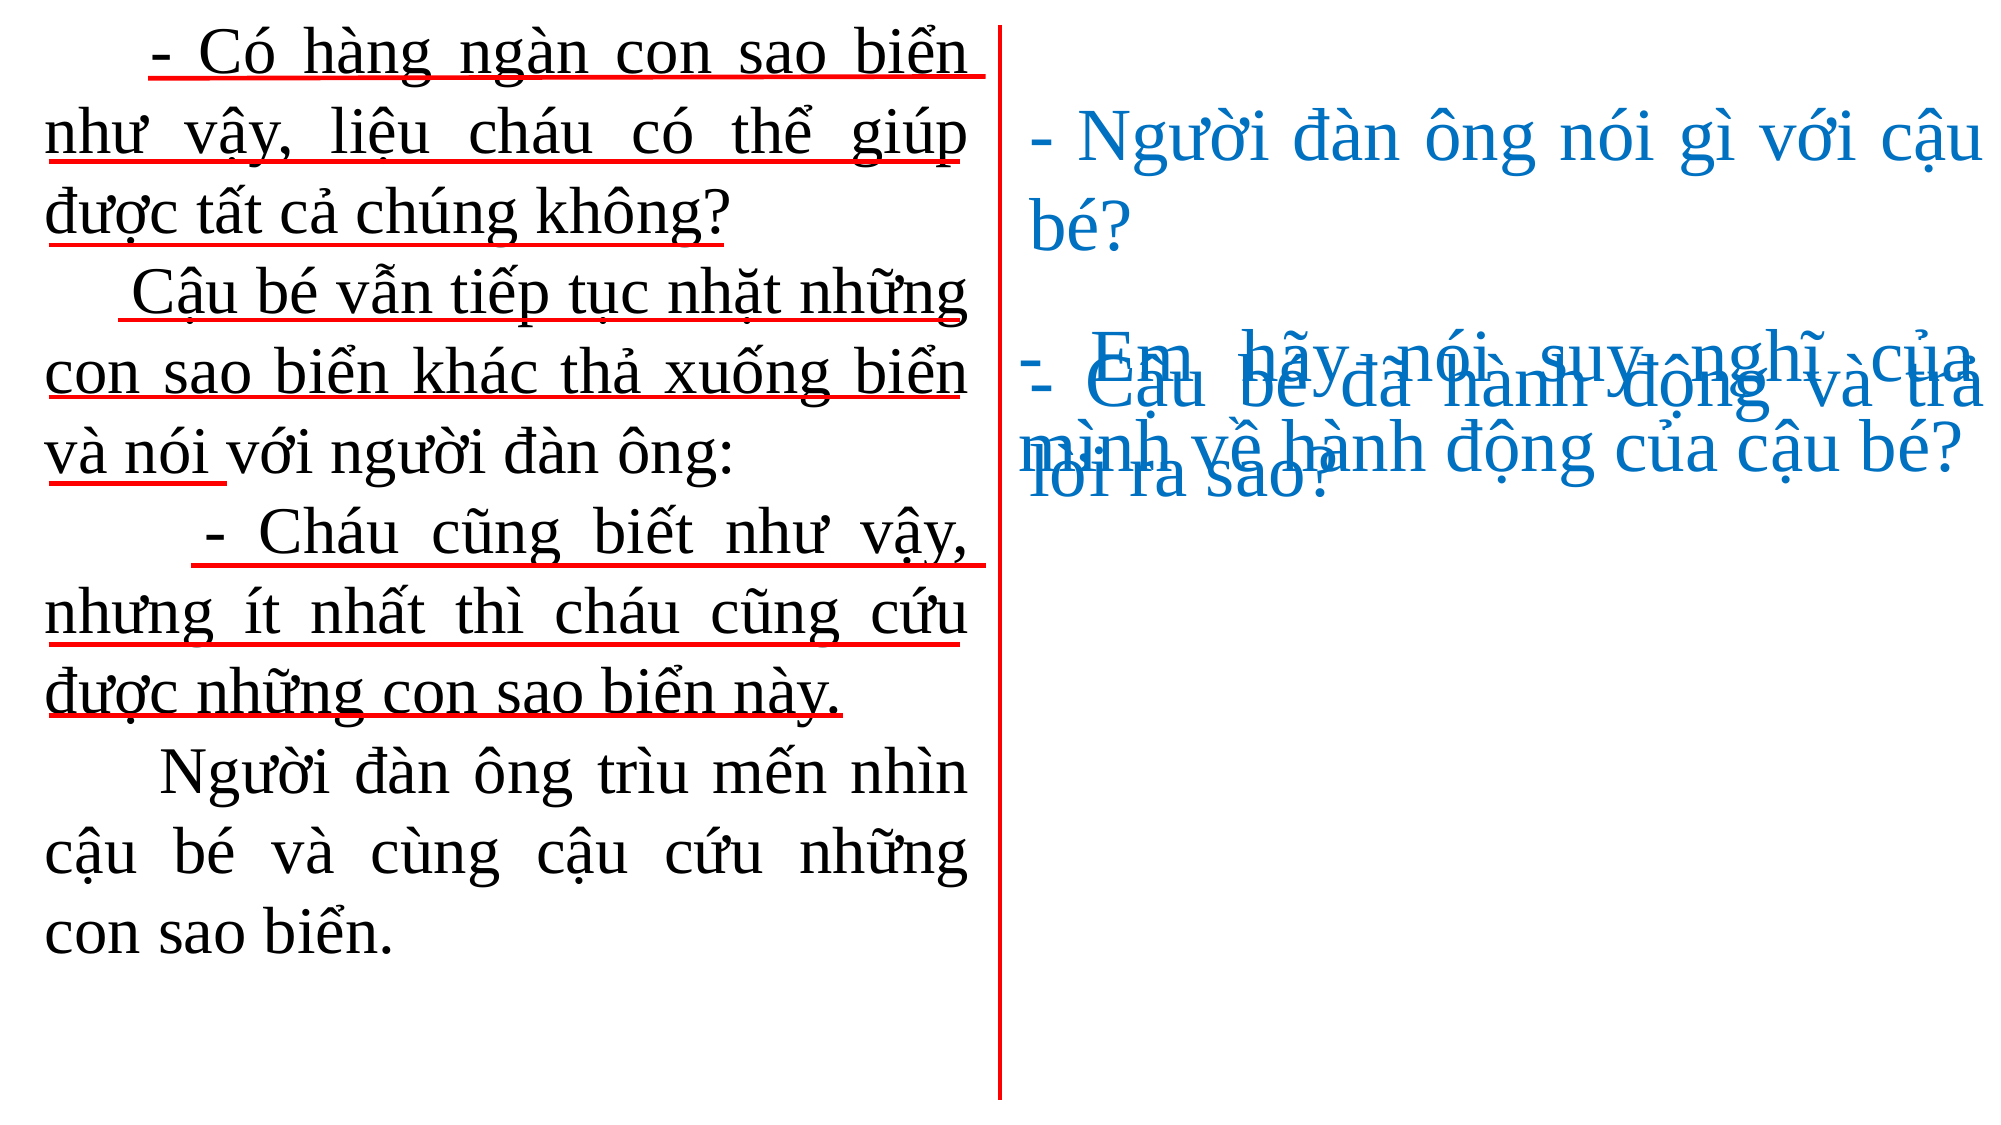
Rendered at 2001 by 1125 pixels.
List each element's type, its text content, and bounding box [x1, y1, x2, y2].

text_box - Cậu bé đã hành động và trả lời ra sao? [1014, 323, 2000, 519]
text_box - Em hãy nói suy nghĩ của mình về hành động của cậu bé? [1004, 298, 1990, 494]
text_box - Người đàn ông nói gì với cậu bé? [1014, 78, 2000, 273]
text_box - Có hàng ngàn con sao biển như vậy, liệu cháu có thể giúp được tất cả chúng không? Cậu bé vẫn tiếp tục nhặt những con sao biển khác thả xuống biển và nói với người đàn ông: - Cháu cũng biết như vậy, nhưng ít nhất thì cháu cũng cứu được những con sao biển này. Người đàn ông trìu mến nhìn cậu bé và cùng cậu cứu những con sao biển. [29, 0, 986, 975]
